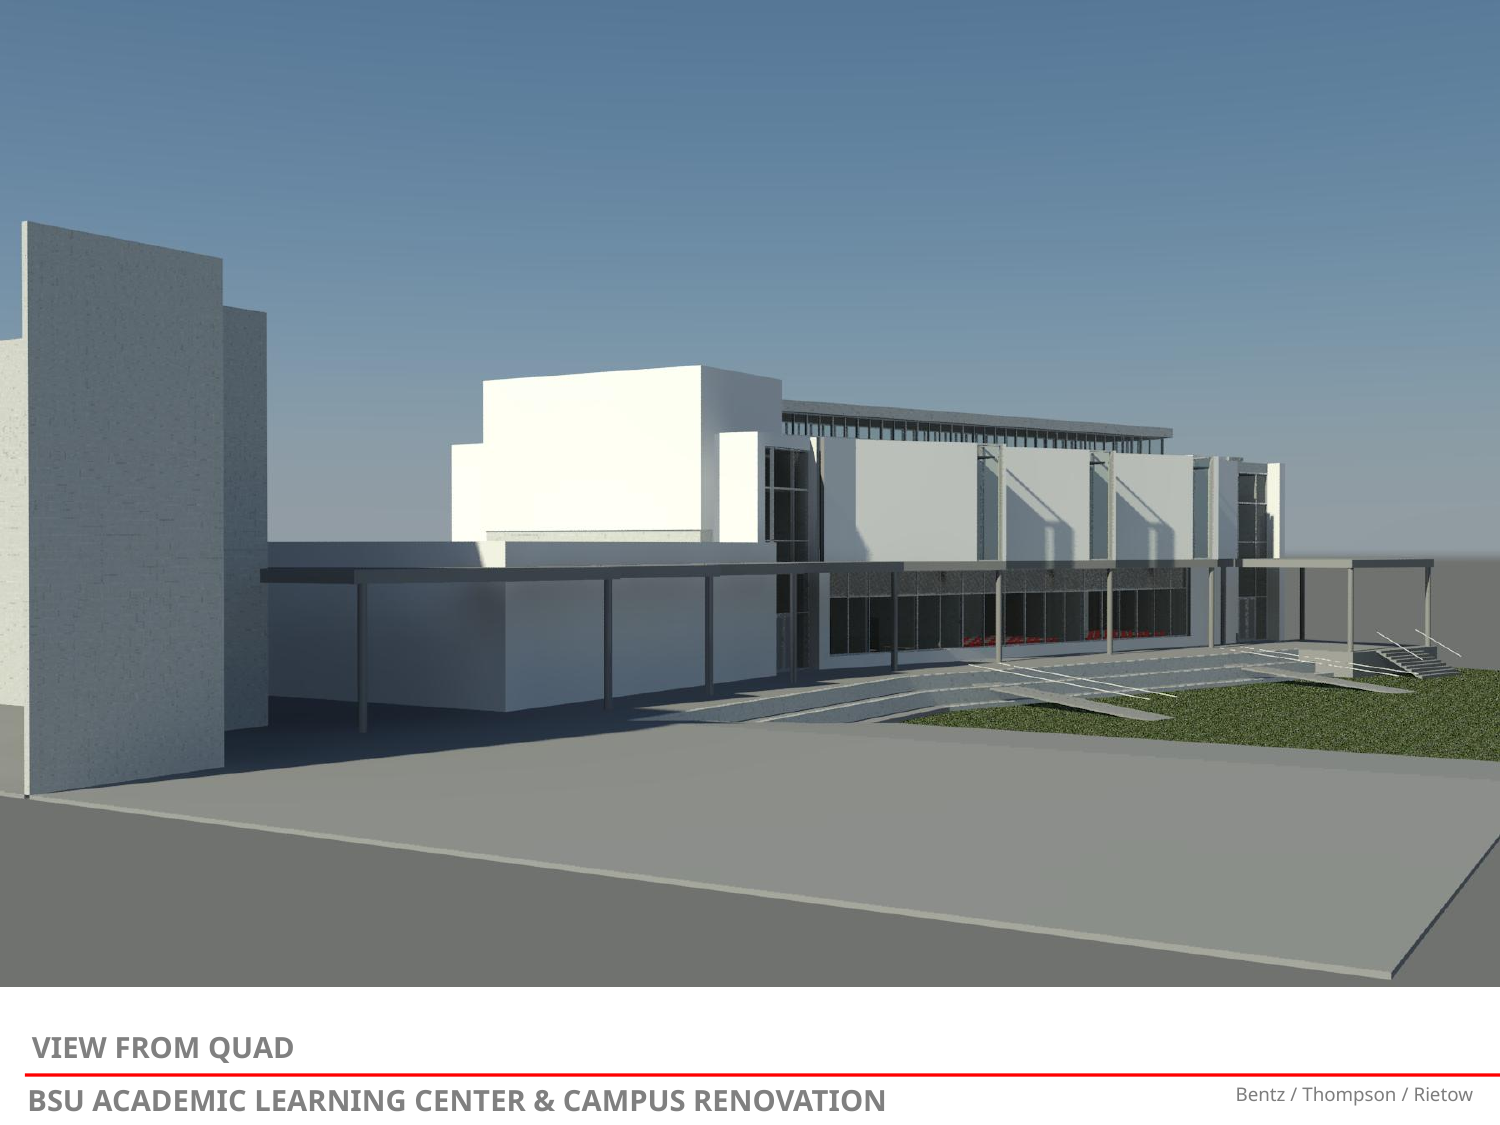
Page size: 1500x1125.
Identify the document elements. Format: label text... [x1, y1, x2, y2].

picture [0, 0, 1500, 987]
text_box VIEW FROM QUAD [31, 1029, 1444, 1073]
